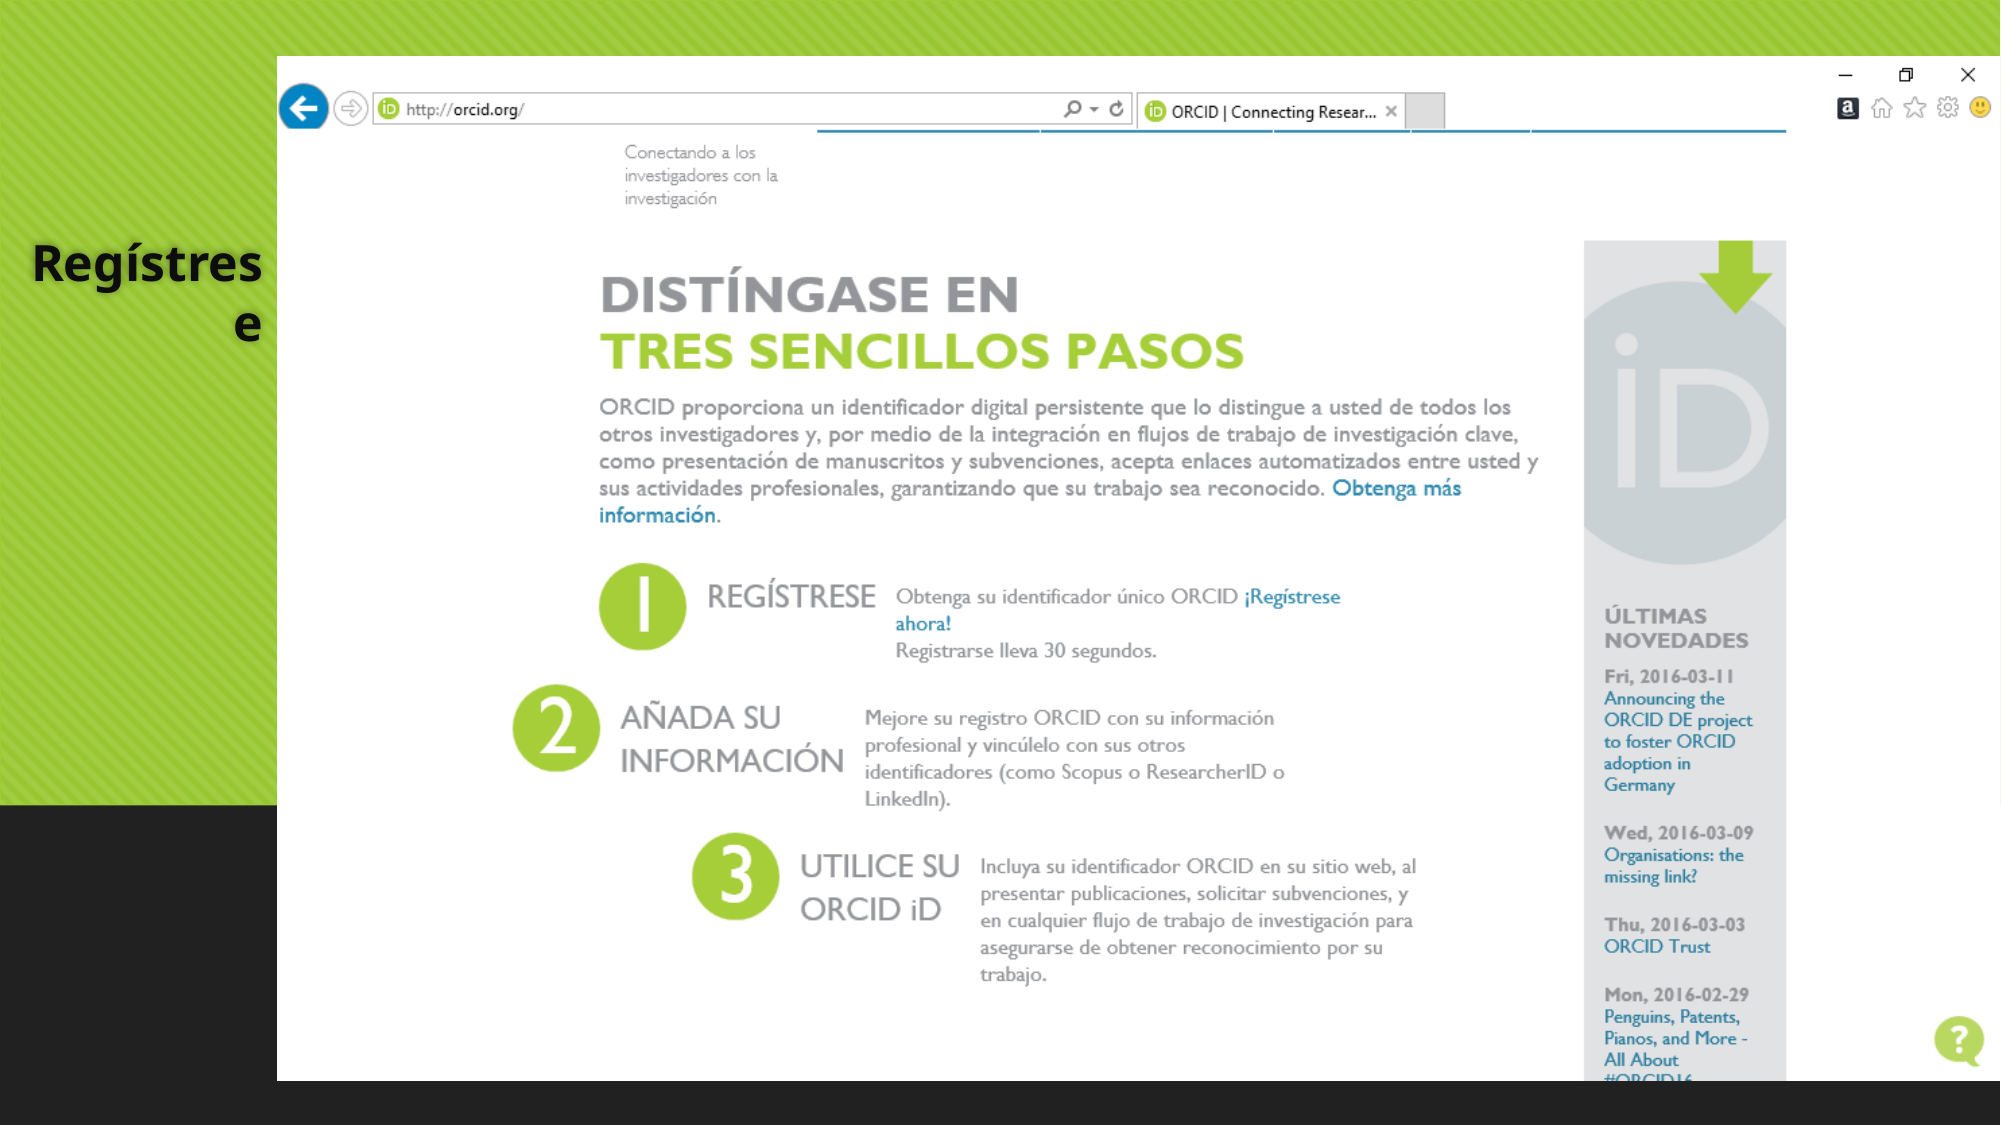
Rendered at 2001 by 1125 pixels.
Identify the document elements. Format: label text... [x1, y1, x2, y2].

list Regístrese [0, 223, 277, 347]
picture [277, 56, 2000, 1081]
